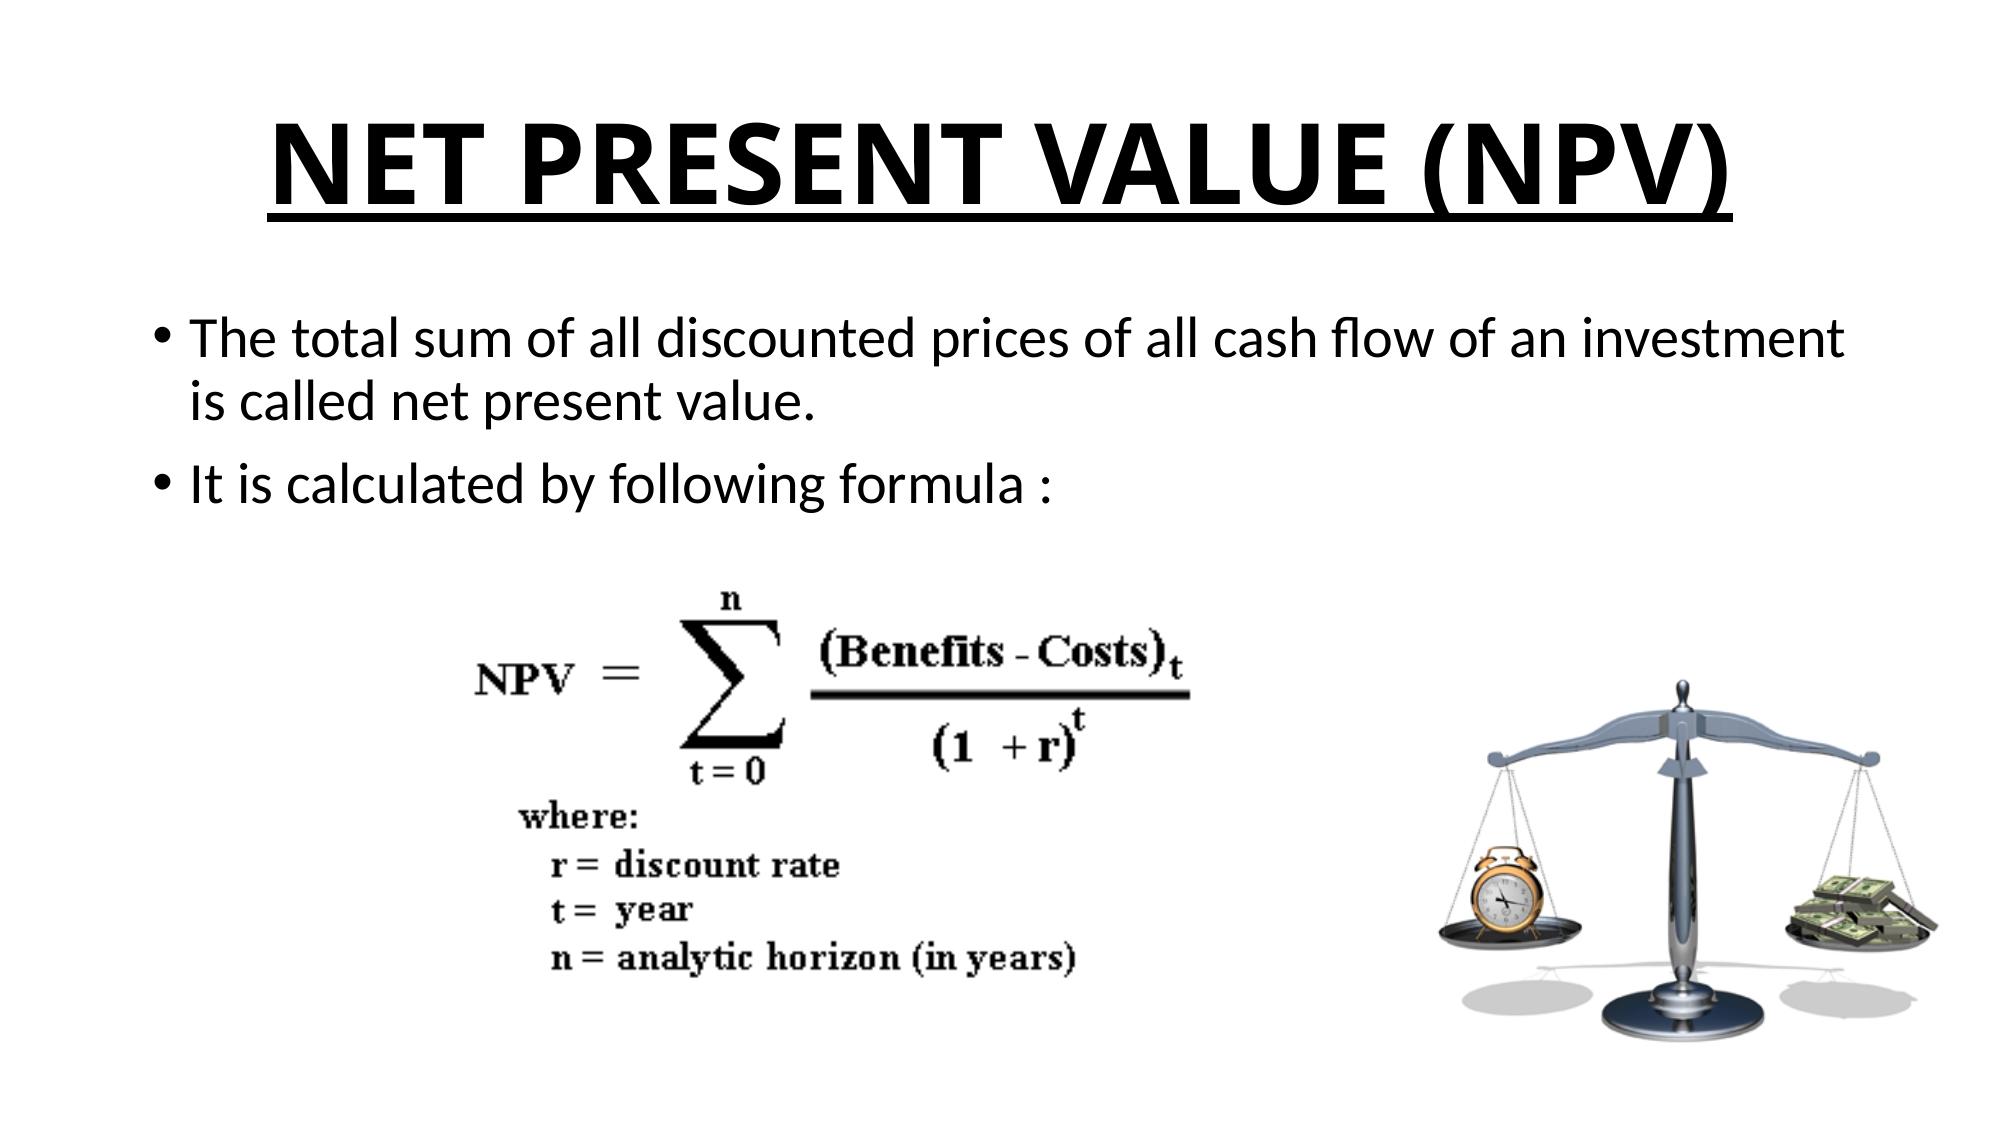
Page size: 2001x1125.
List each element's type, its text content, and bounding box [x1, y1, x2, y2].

title NET PRESENT VALUE (NPV) [137, 59, 1863, 278]
list The total sum of all discounted prices of all cash flow of an investment is called net present value. It is calculated by following formula : [137, 299, 1863, 1014]
picture [1421, 663, 1958, 1065]
picture [390, 549, 1219, 1014]
